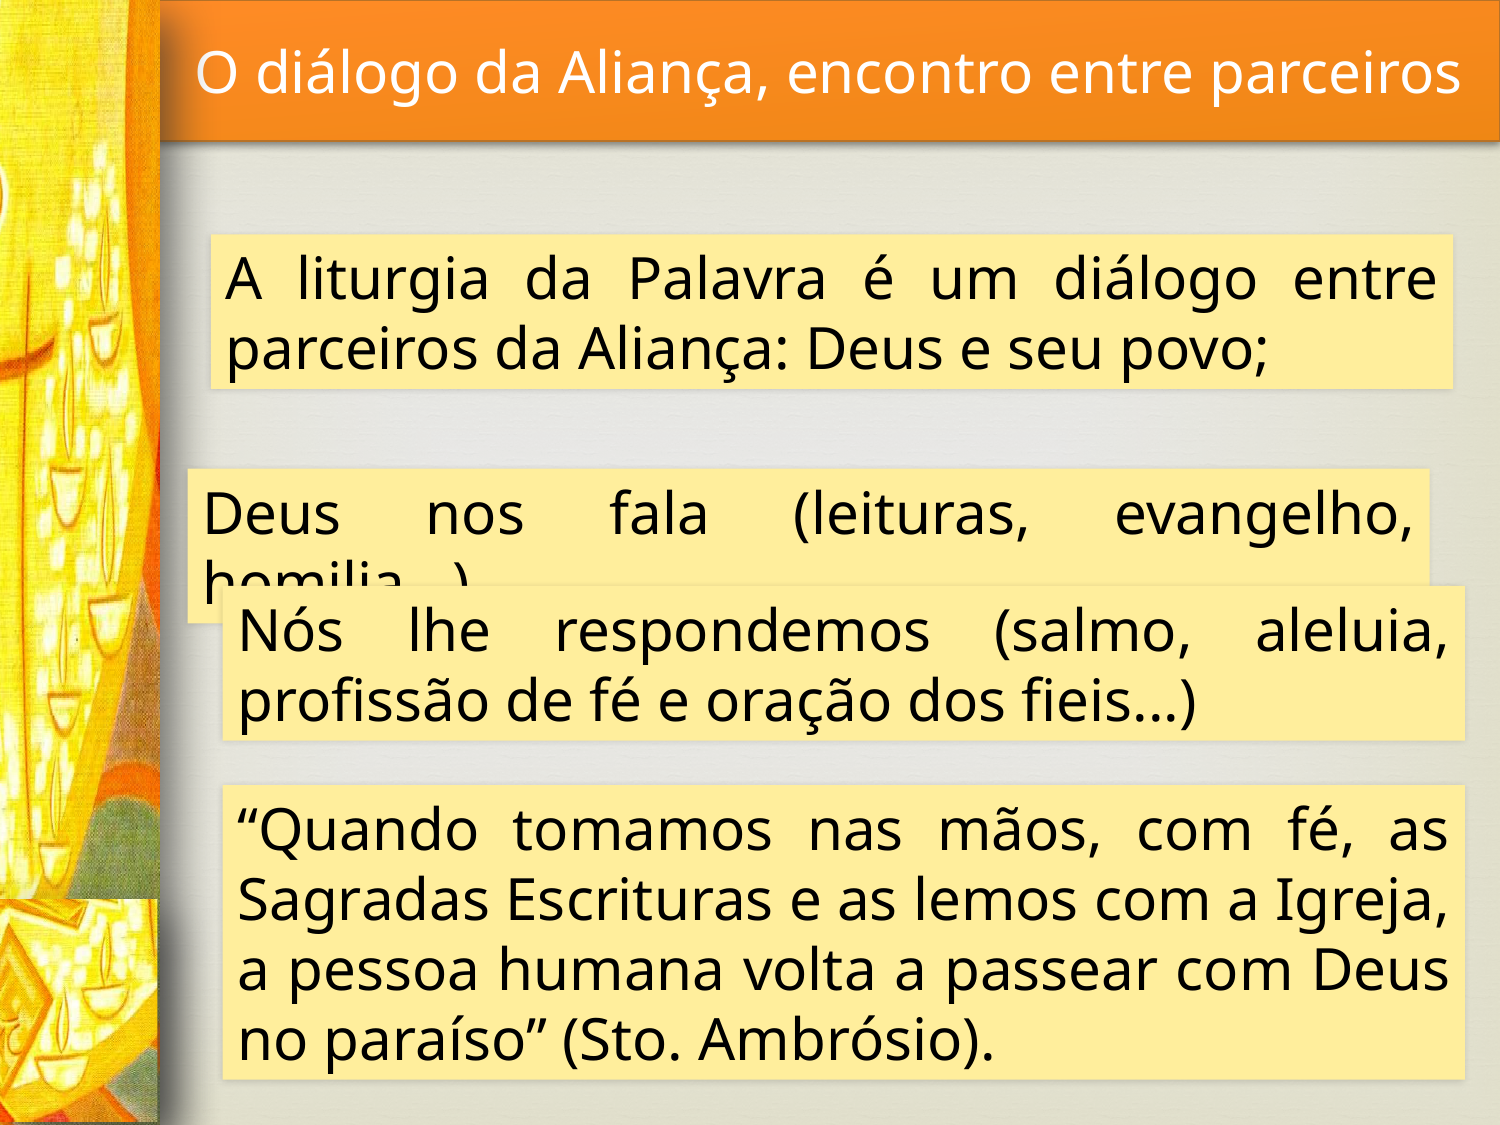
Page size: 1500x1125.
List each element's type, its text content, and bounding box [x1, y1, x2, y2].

text_box “Quando tomamos nas mãos, com fé, as Sagradas Escrituras e as lemos com a Igreja, a pessoa humana volta a passear com Deus no paraíso” (Sto. Ambrósio). [222, 784, 1466, 1081]
text_box Nós lhe respondemos (salmo, aleluia, profissão de fé e oração dos fieis...) [222, 585, 1466, 742]
text_box Deus nos fala (leituras, evangelho, homilia...) [186, 468, 1431, 624]
text_box A liturgia da Palavra é um diálogo entre parceiros da Aliança: Deus e seu povo; [210, 233, 1454, 390]
title O diálogo da Aliança, encontro entre parceiros [192, 0, 1500, 142]
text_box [0, 0, 161, 1125]
